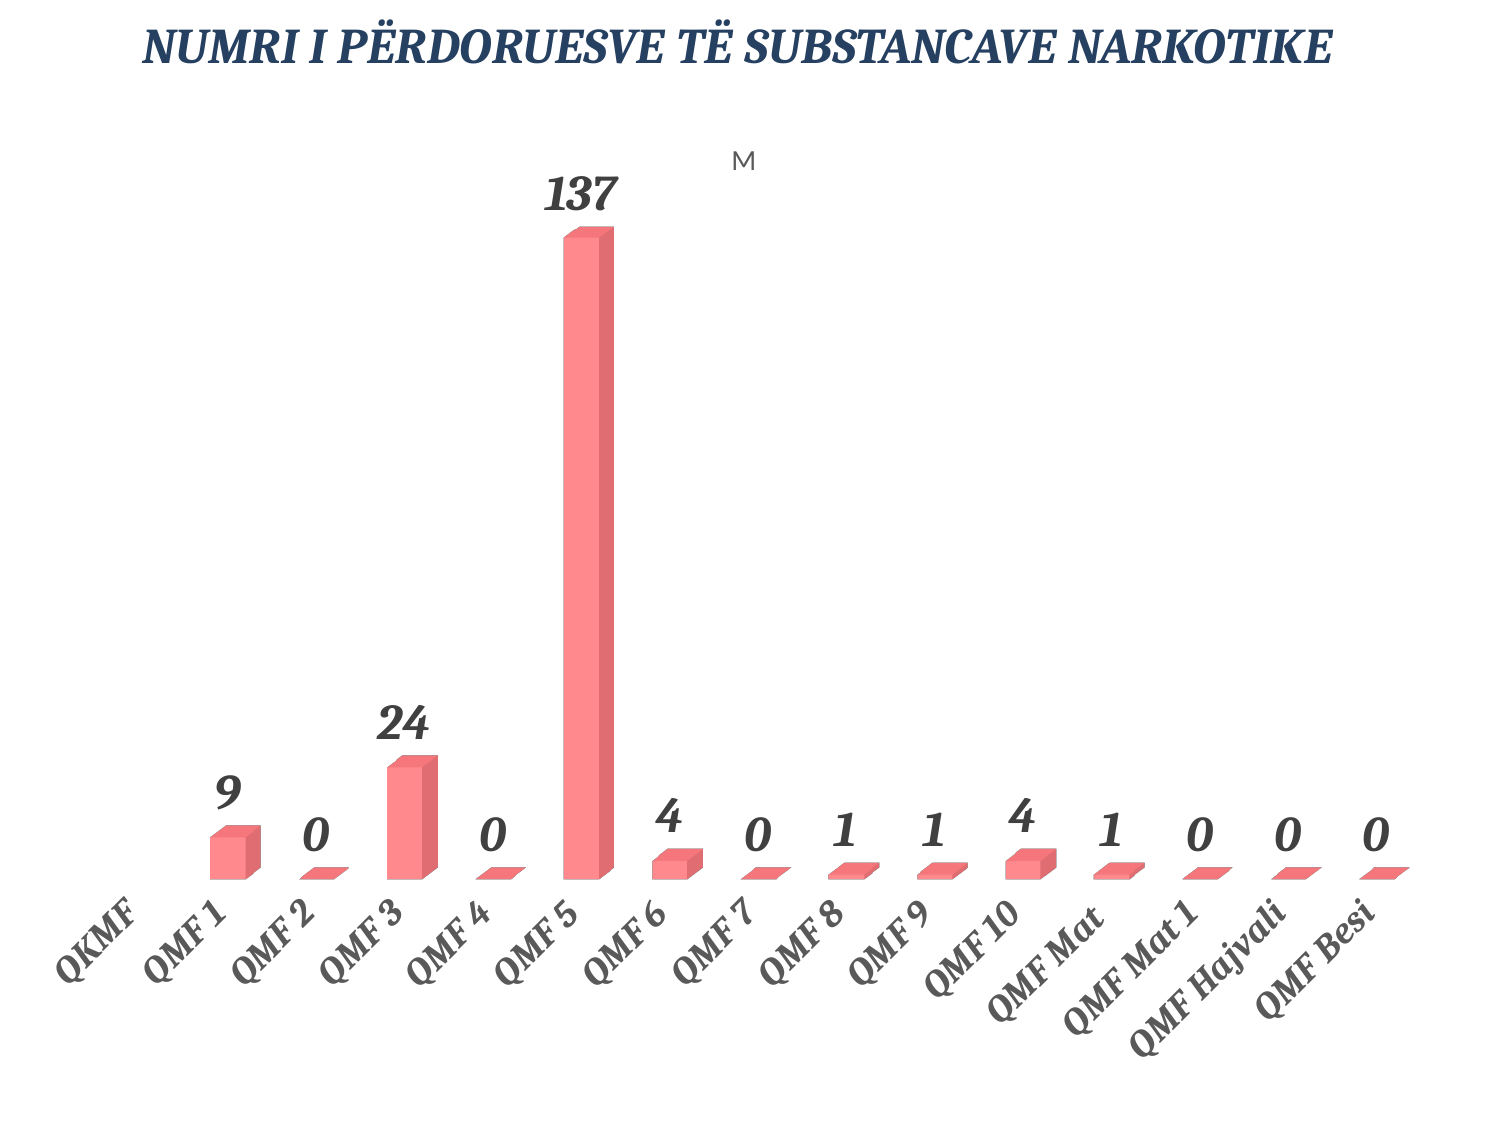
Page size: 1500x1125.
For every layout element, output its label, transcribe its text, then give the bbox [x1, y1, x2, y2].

chart [12, 112, 1476, 1088]
title NUMRI I PËRDORUESVE TË SUBSTANCAVE NARKOTIKE [62, 0, 1413, 88]
